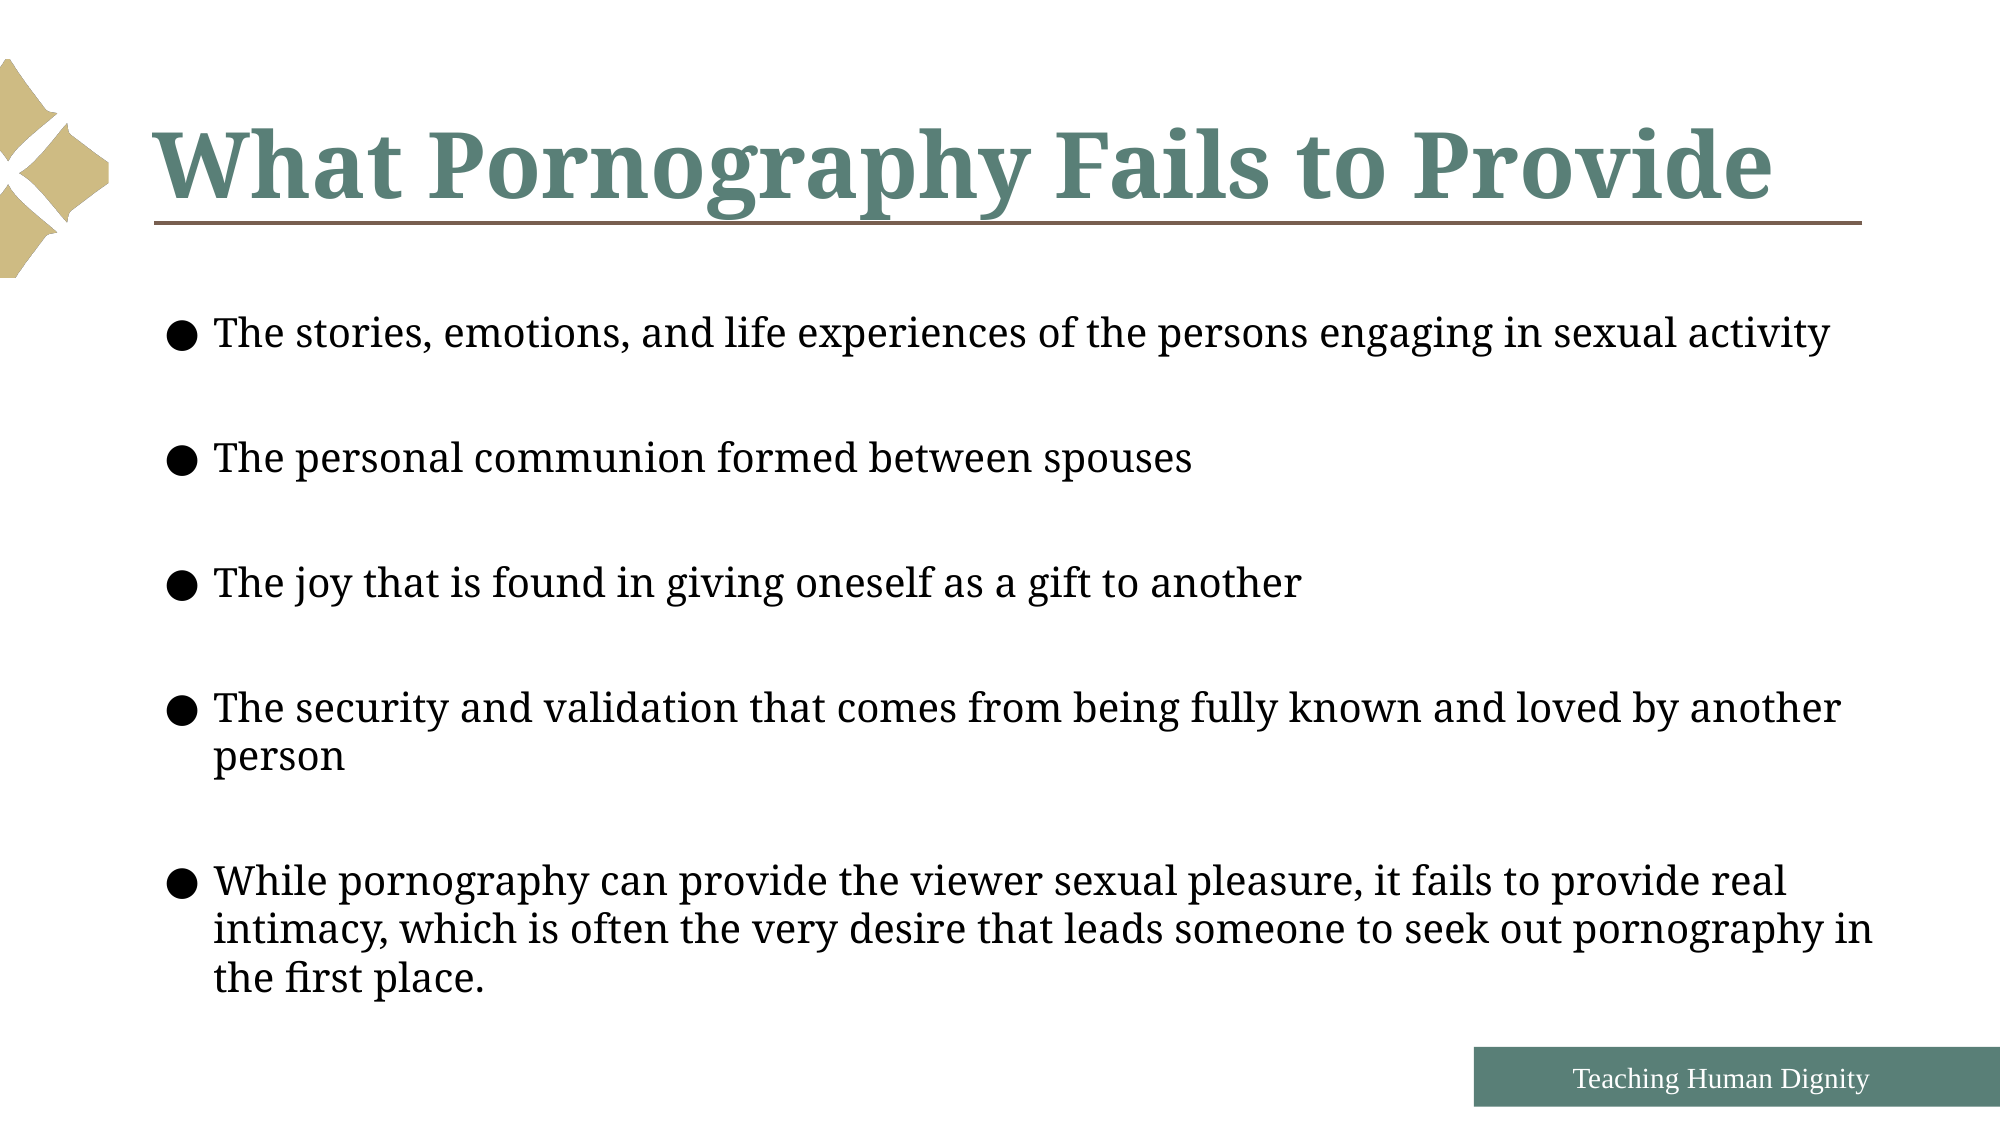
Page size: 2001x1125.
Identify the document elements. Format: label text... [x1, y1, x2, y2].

title What Pornography Fails to Provide [137, 59, 1863, 278]
picture [0, 59, 109, 278]
list The stories, emotions, and life experiences of the persons engaging in sexual activity The personal communion formed between spouses The joy that is found in giving oneself as a gift to another The security and validation that comes from being fully known and loved by another person While pornography can provide the viewer sexual pleasure, it fails to provide real intimacy, which is often the very desire that leads someone to seek out pornography in the first place. [137, 299, 1928, 1014]
